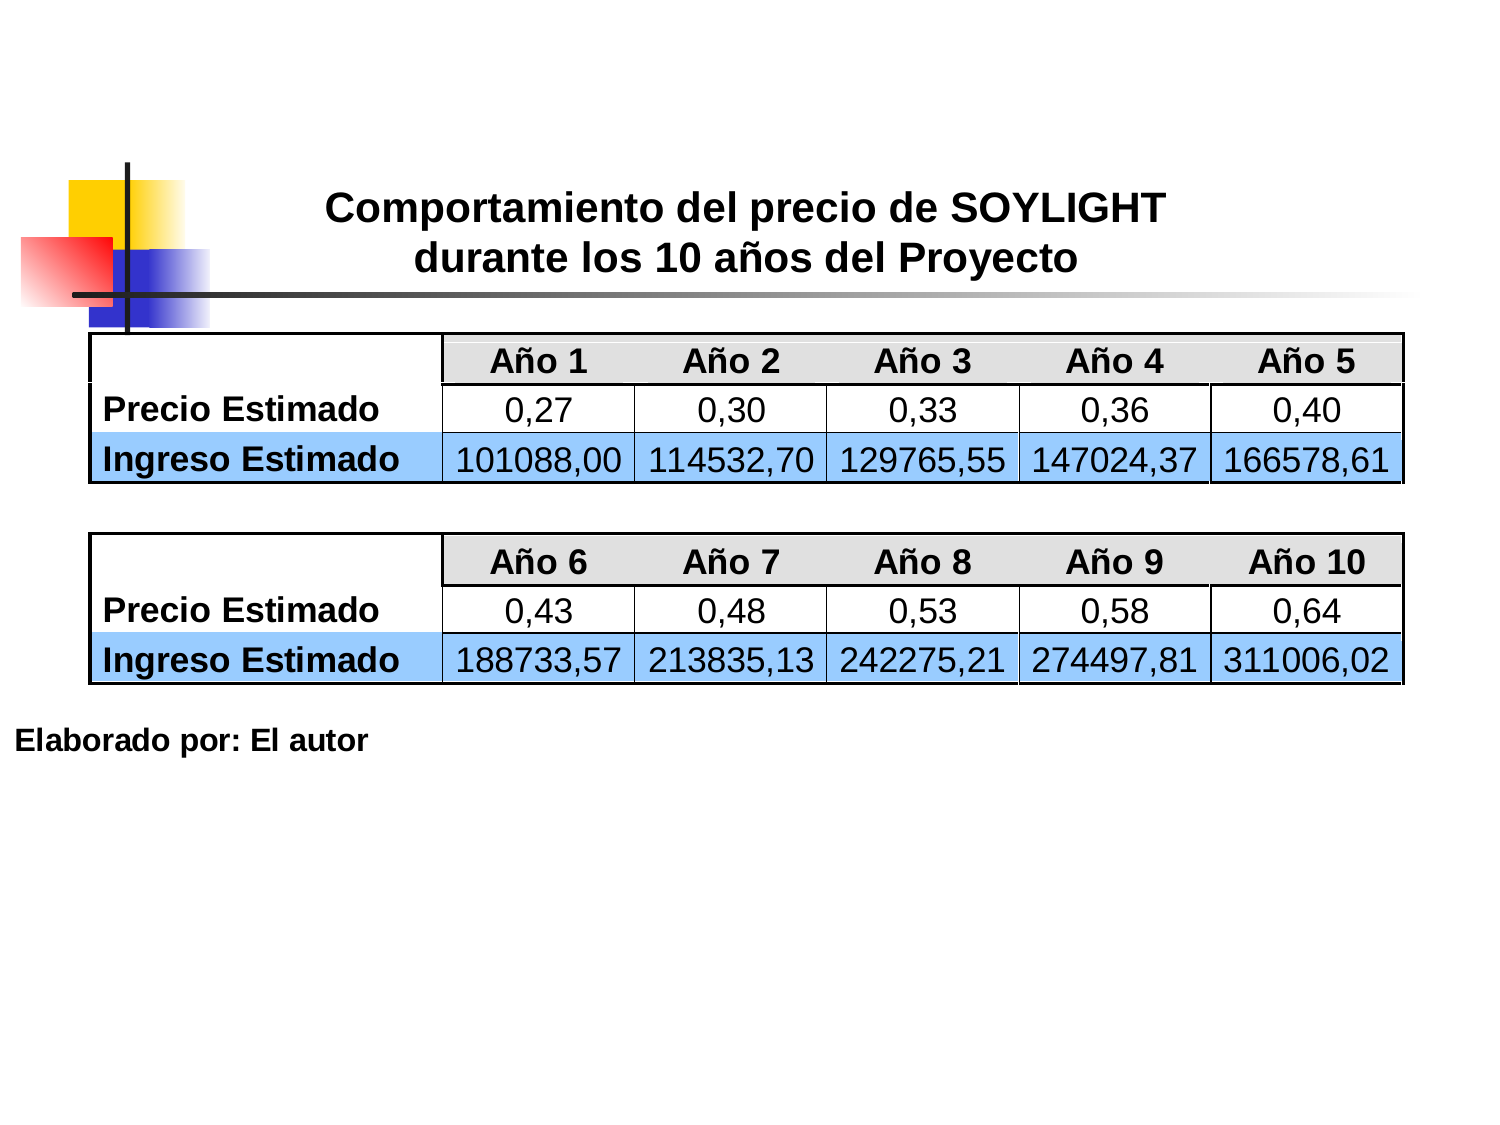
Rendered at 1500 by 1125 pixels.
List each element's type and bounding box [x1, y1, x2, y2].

title [0, 184, 1497, 759]
